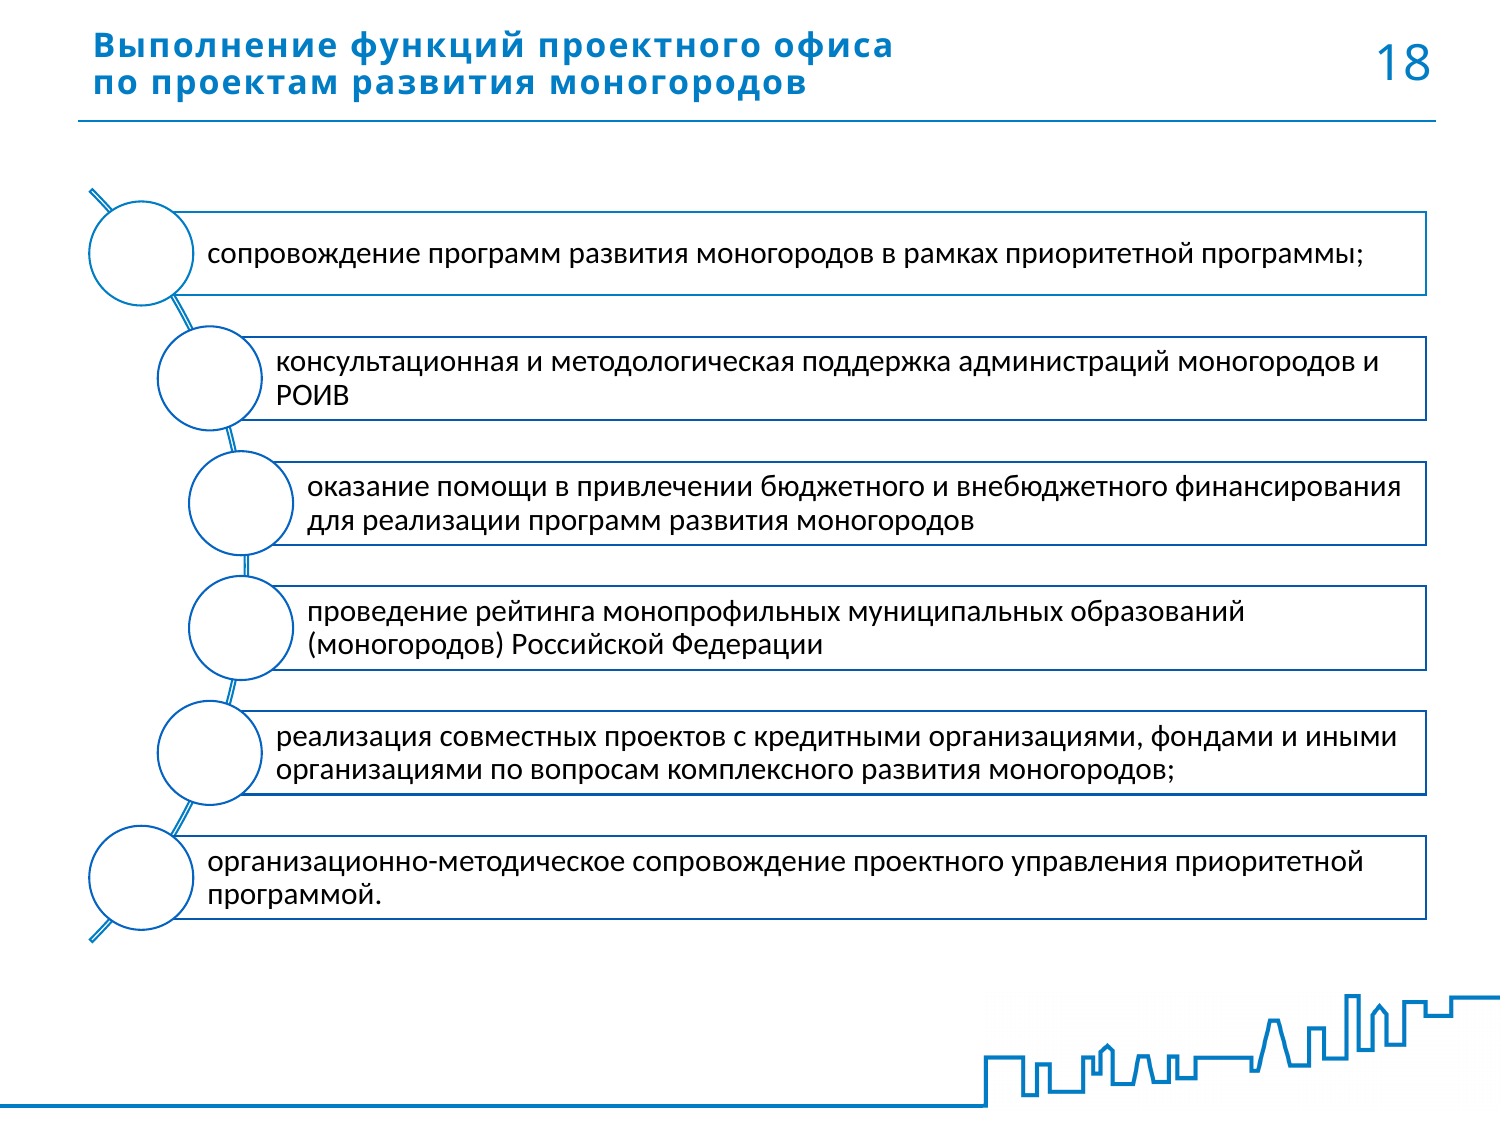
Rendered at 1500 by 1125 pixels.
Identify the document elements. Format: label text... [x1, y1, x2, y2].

picture [983, 988, 1500, 1111]
title Выполнение функций проектного офиса по проектам развития моногородов [77, 21, 1338, 110]
text_box 18 [1355, 19, 1451, 109]
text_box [77, 170, 1437, 962]
